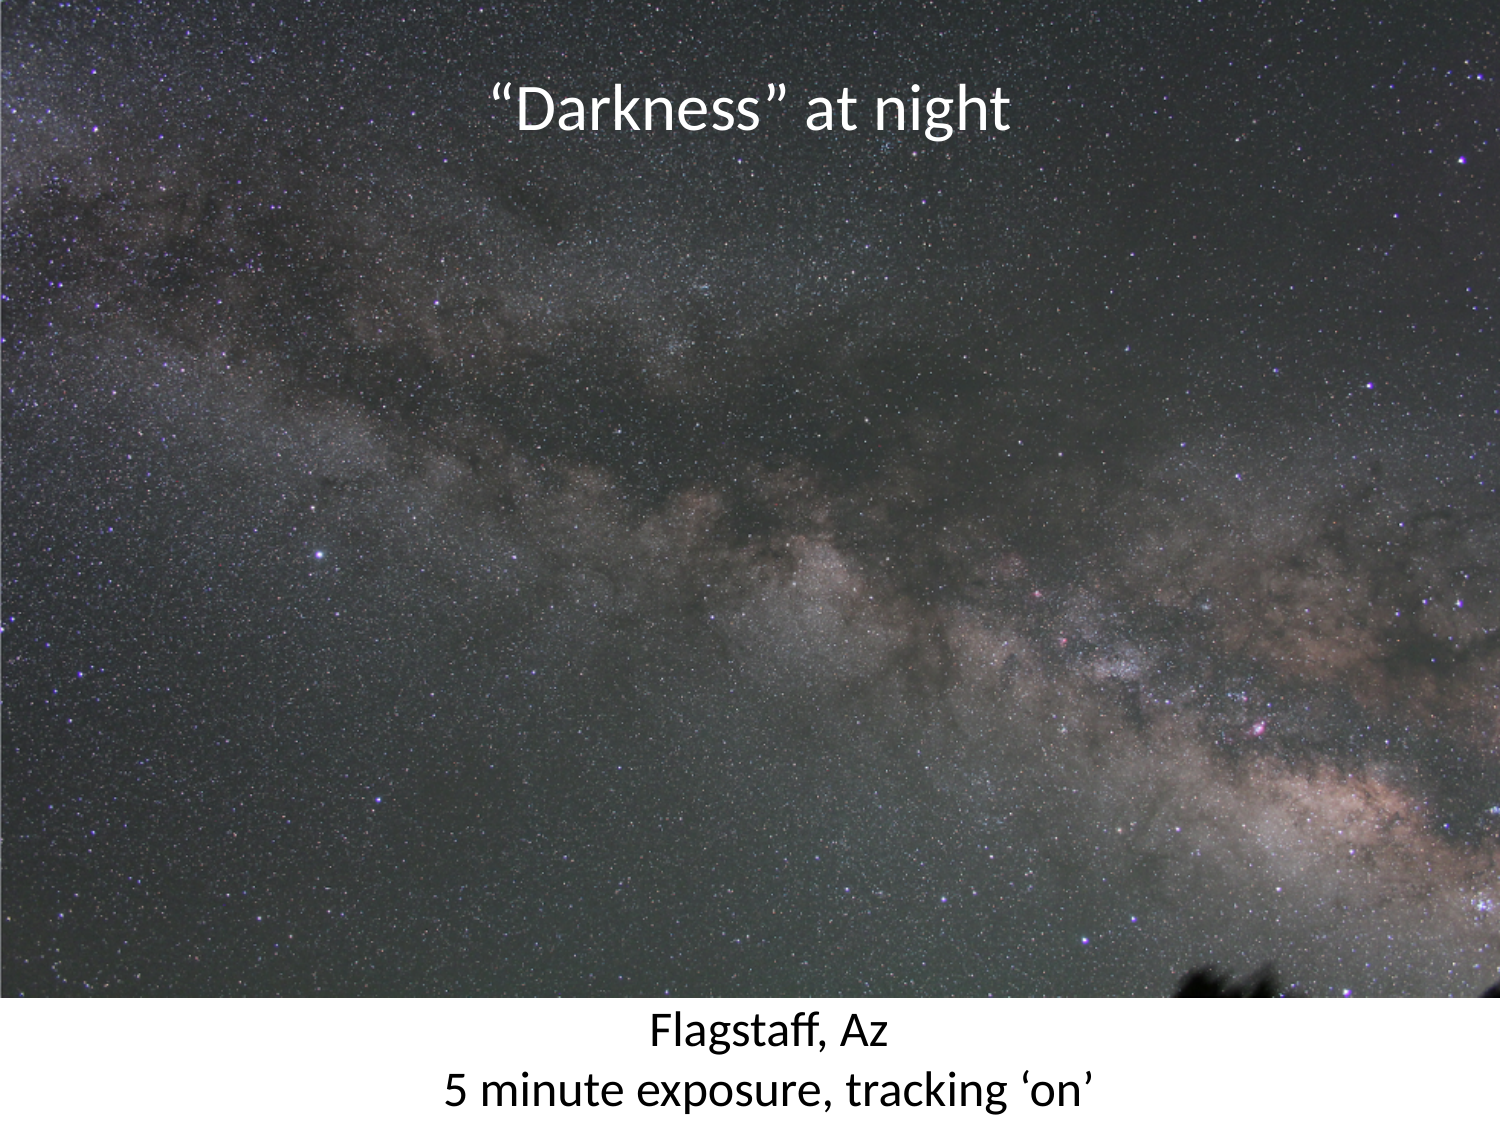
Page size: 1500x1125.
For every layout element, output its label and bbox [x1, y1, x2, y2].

text_box [0, 0, 1500, 1125]
